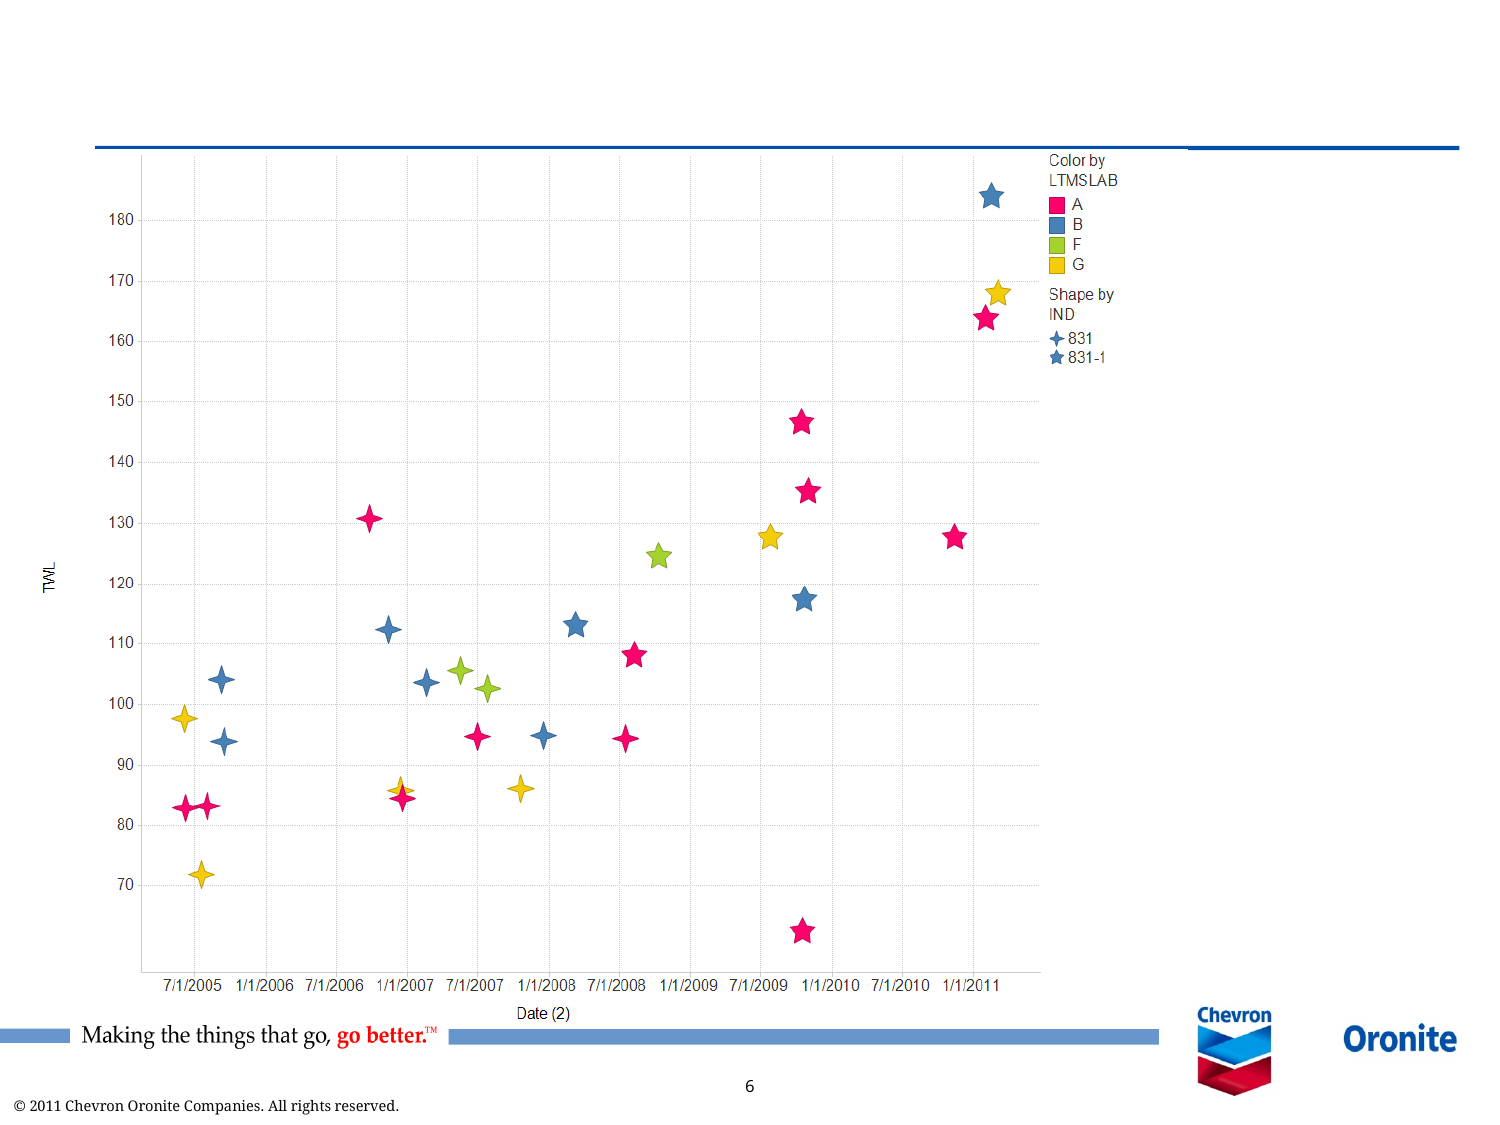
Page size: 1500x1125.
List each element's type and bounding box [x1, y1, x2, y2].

picture [1196, 1005, 1460, 1097]
picture [37, 149, 1188, 1049]
